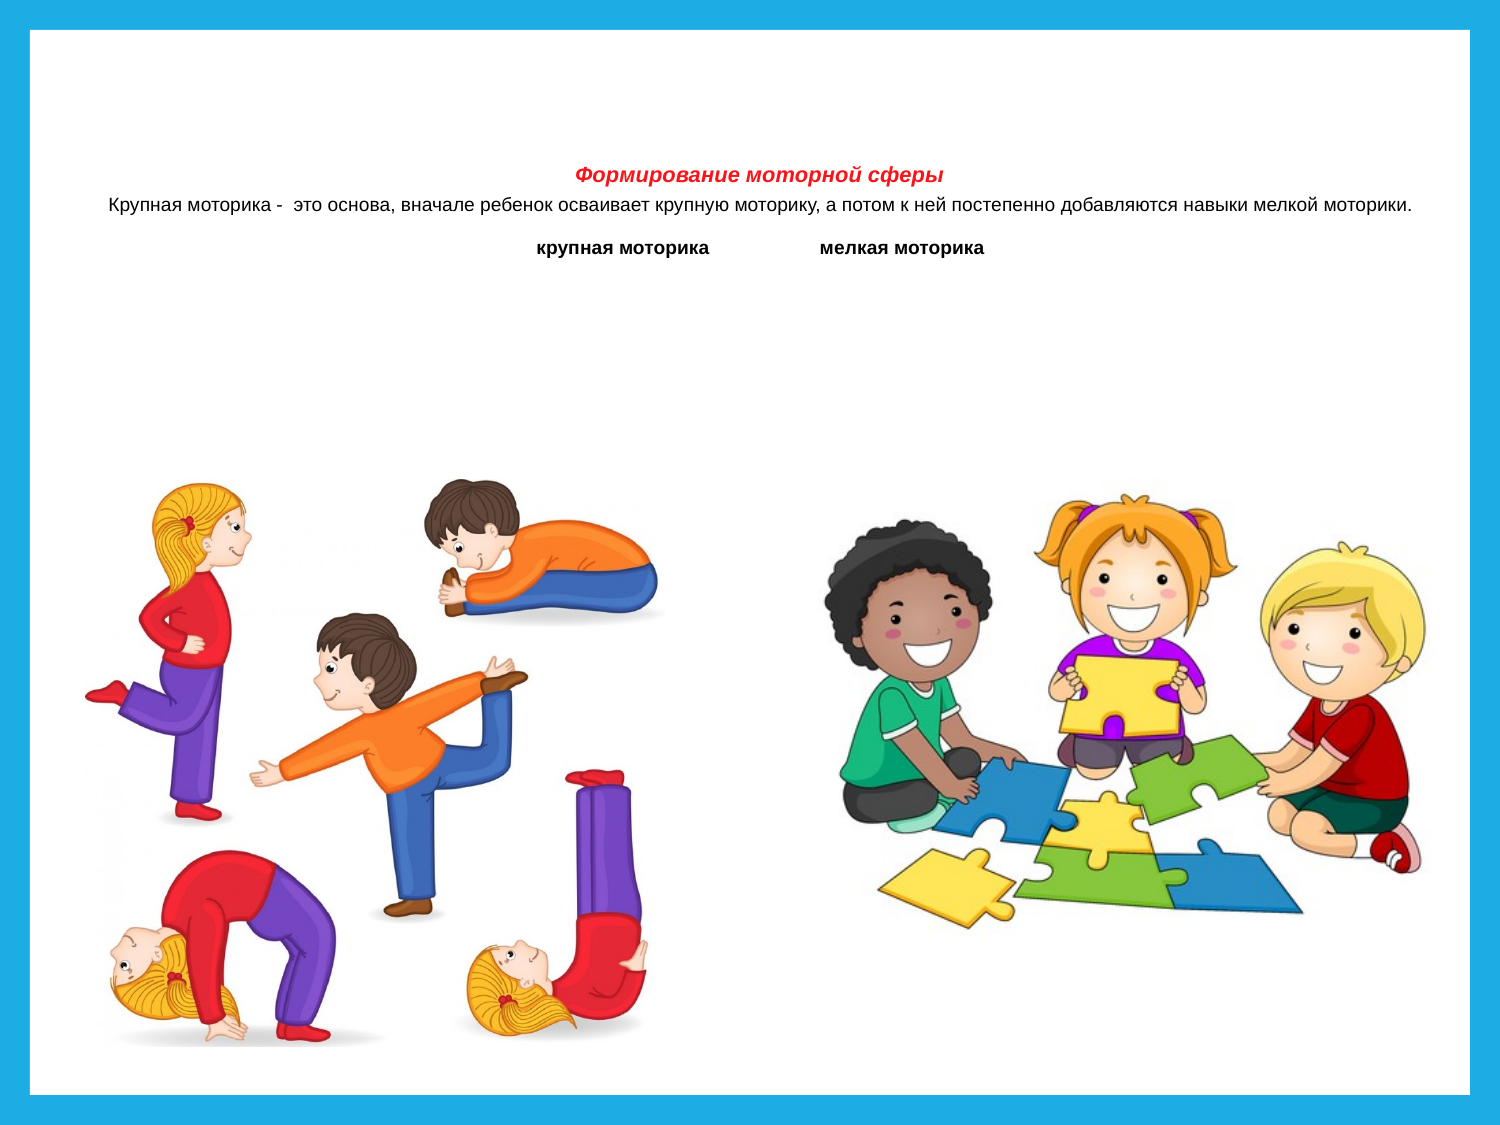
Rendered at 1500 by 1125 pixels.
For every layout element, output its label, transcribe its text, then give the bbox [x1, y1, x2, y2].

picture [817, 479, 1433, 935]
title Формирование моторной сферы Крупная моторика - это основа, вначале ребенок осваивает крупную моторику, а потом к ней постепенно добавляются навыки мелкой моторики. крупная моторика мелкая моторика [85, 90, 1435, 278]
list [84, 479, 667, 1048]
